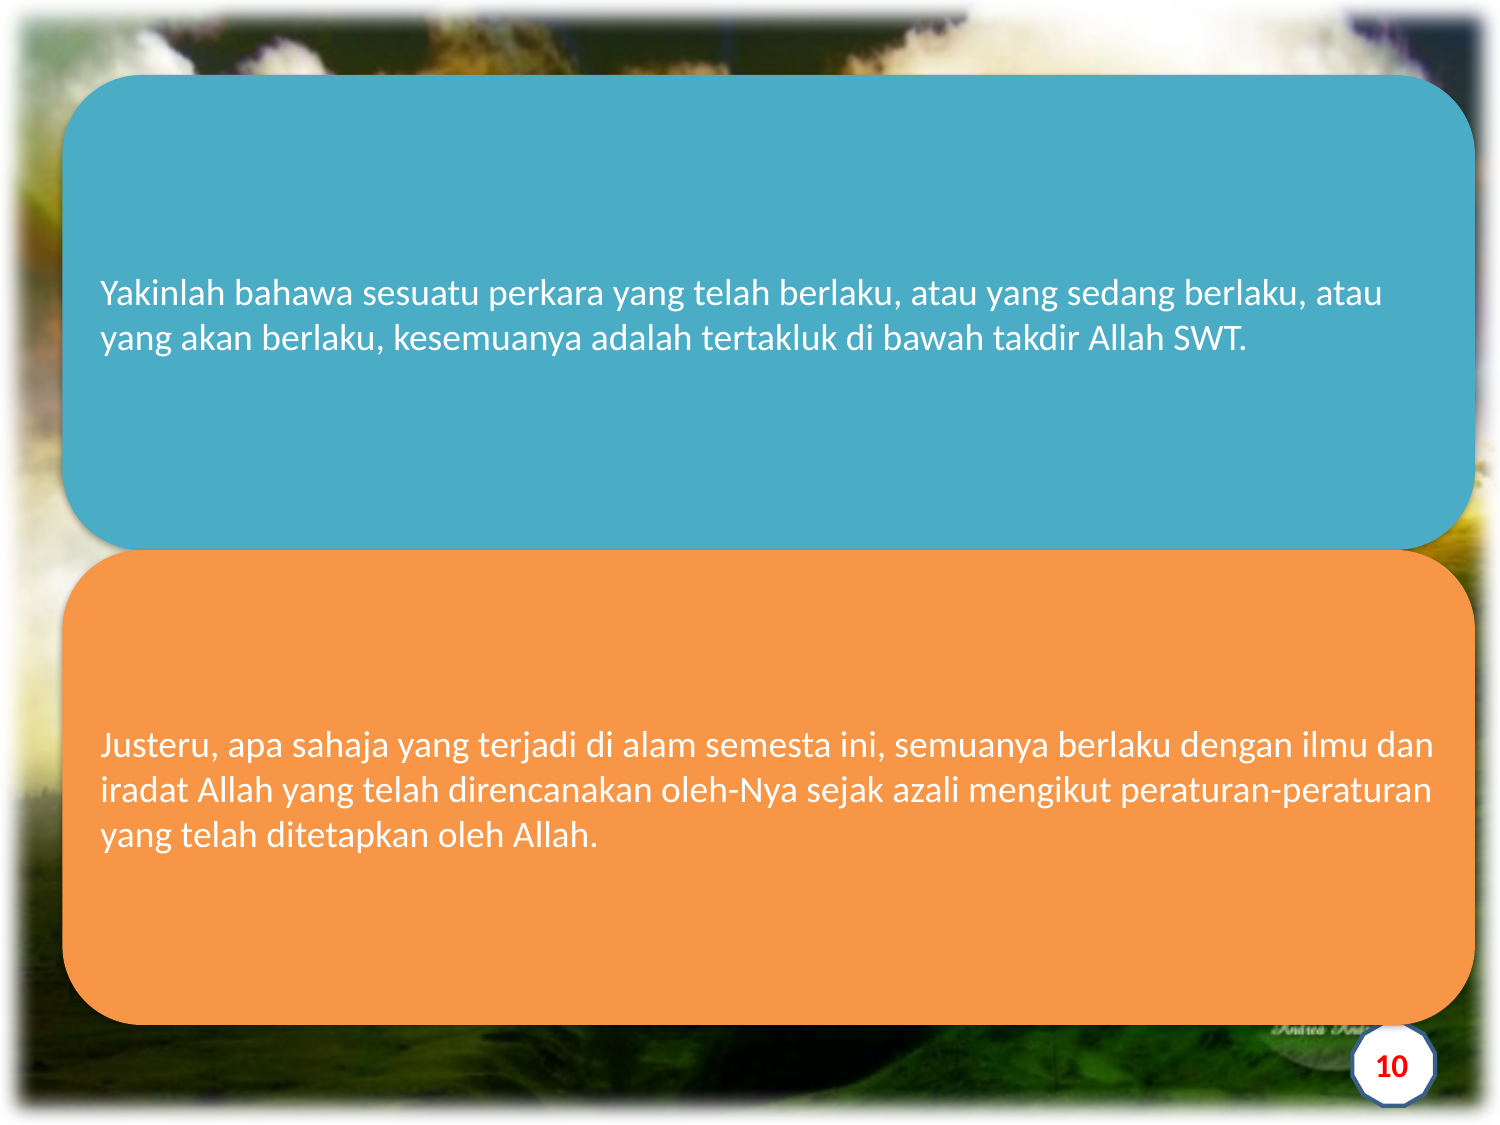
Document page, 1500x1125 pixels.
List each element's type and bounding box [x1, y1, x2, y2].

picture [0, 0, 1500, 1125]
text_box [62, 74, 1476, 1026]
